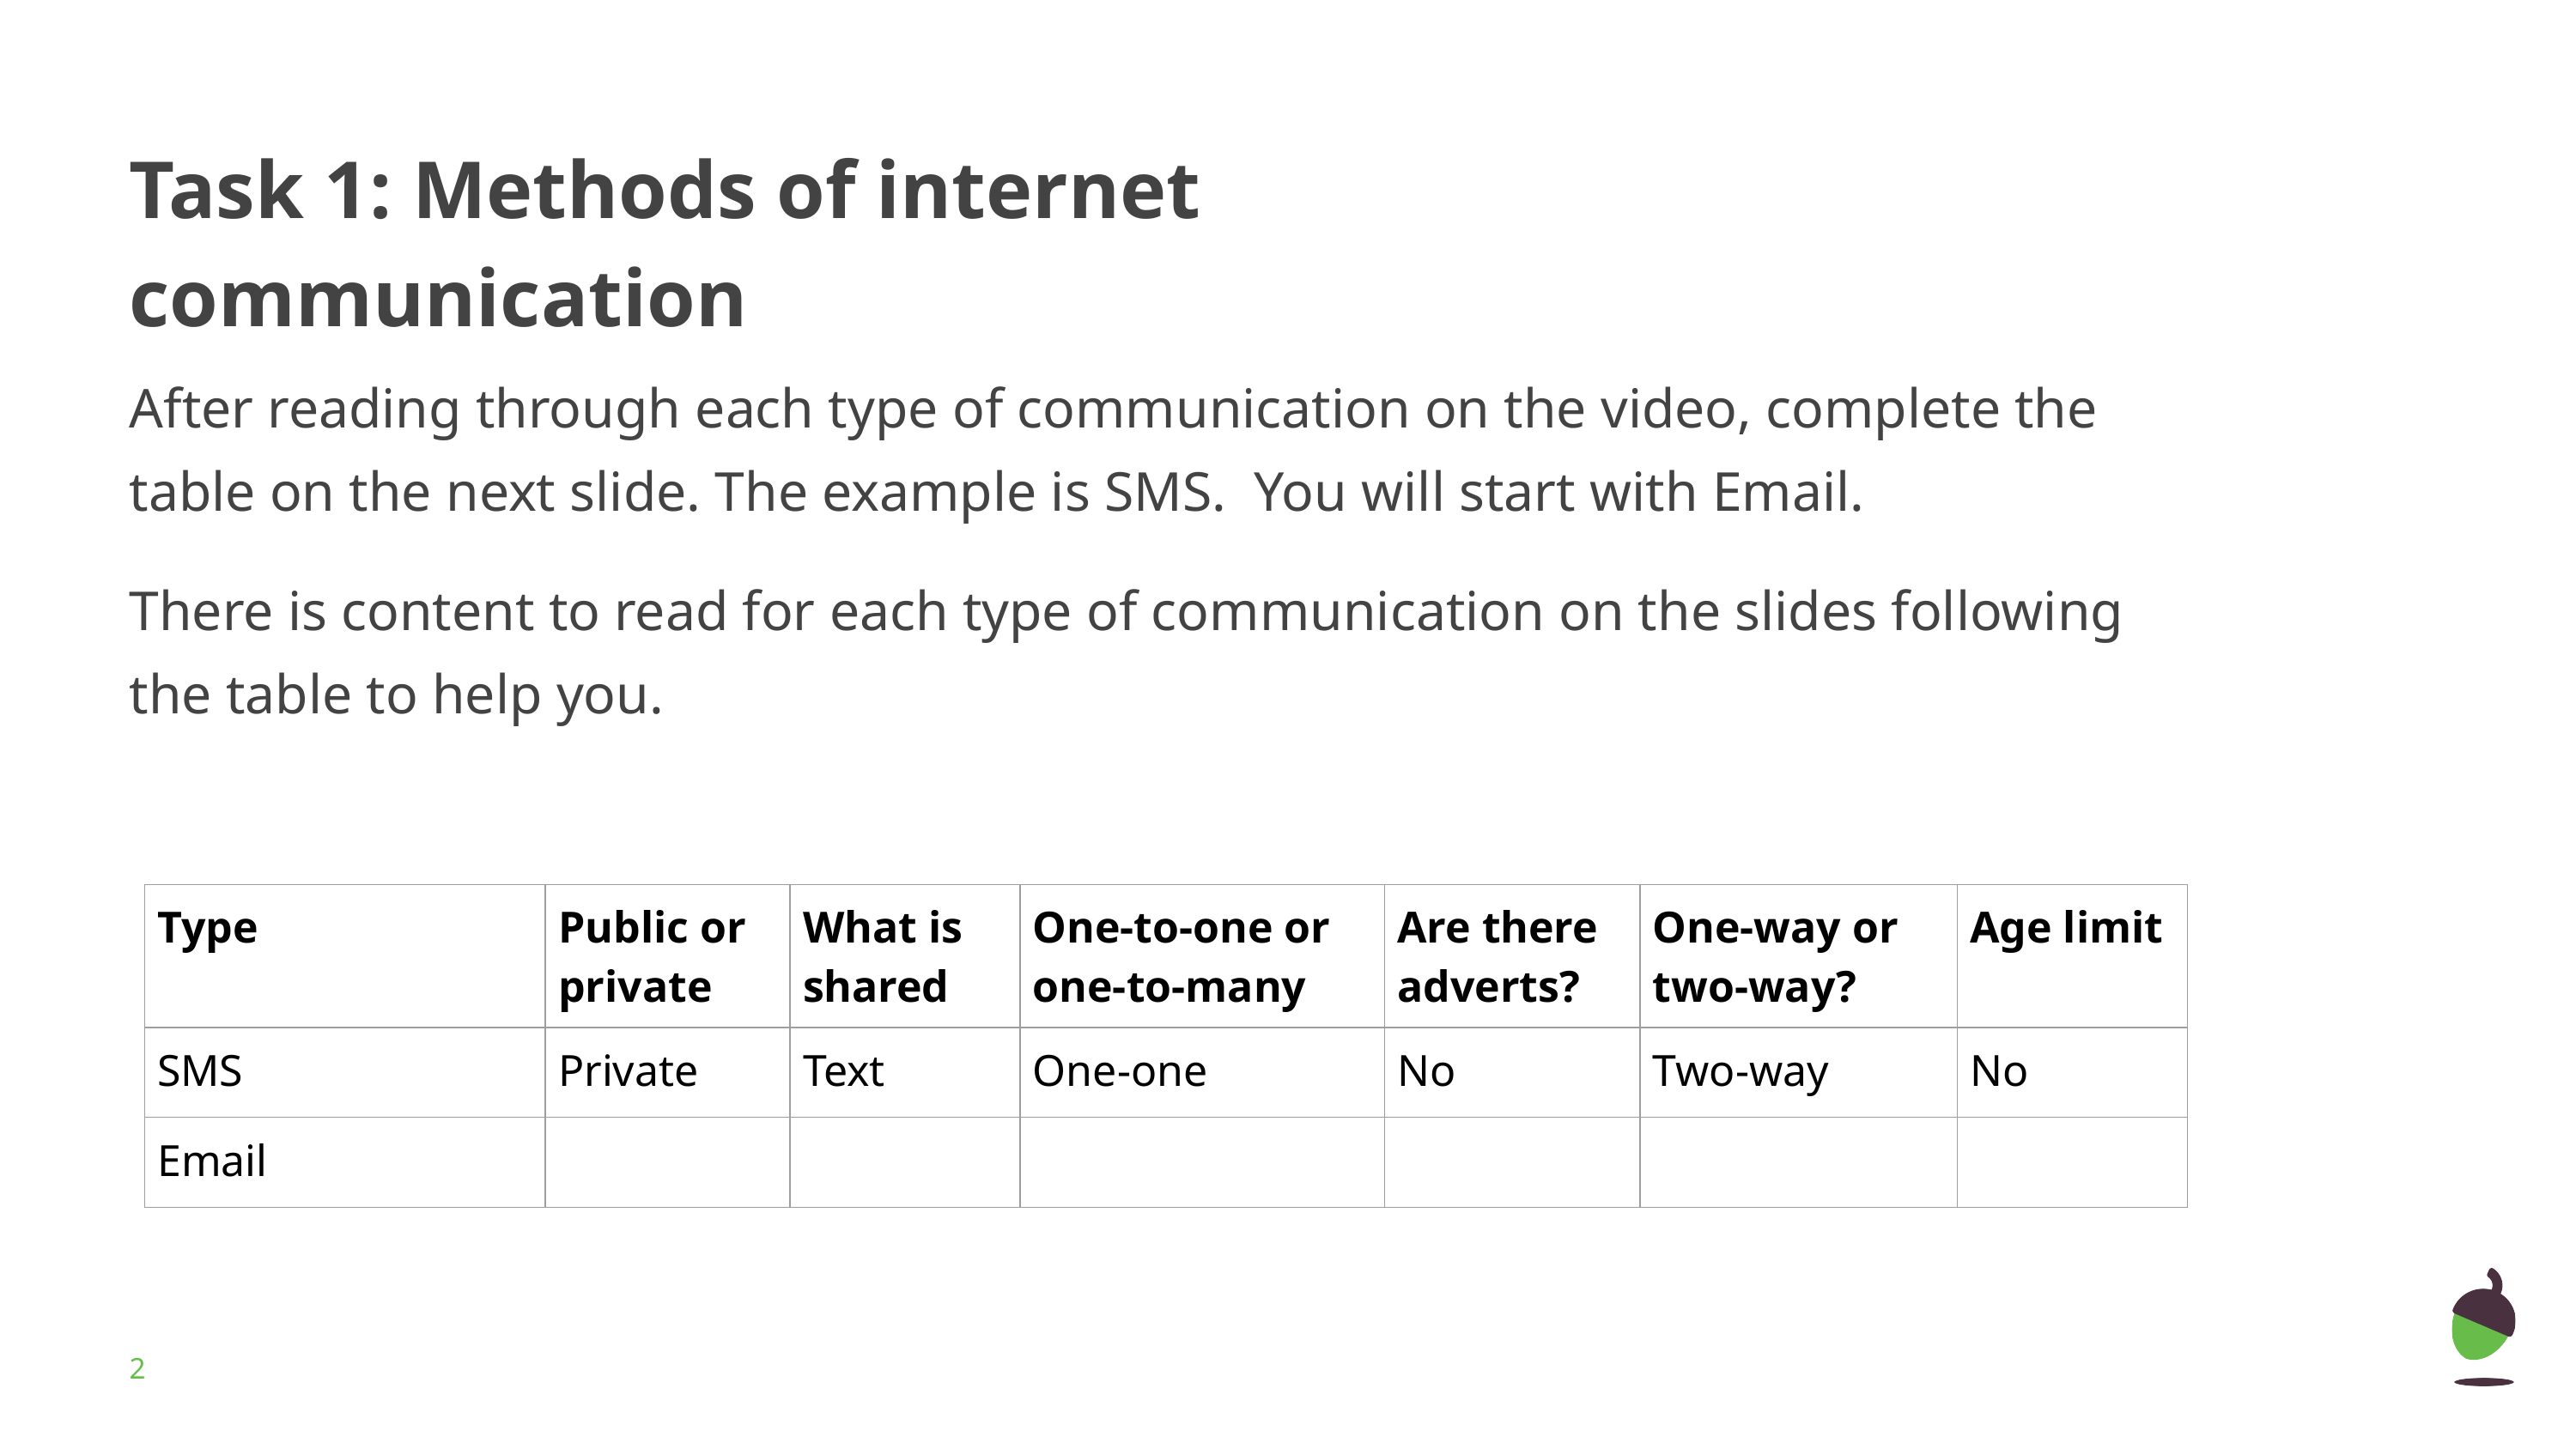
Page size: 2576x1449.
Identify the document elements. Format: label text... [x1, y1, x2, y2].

table_header What is shared [791, 885, 1019, 1027]
table_header One-to-one or one-to-many [1021, 885, 1384, 1027]
table_header Public or private [546, 885, 789, 1027]
table_cell One-one [1021, 1028, 1384, 1117]
table_cell [1021, 1118, 1384, 1207]
table_cell [1958, 1118, 2187, 1207]
table_cell [791, 1118, 1019, 1207]
list After reading through each type of communication on the video, complete the table on the next slide. The example is SMS. You will start with Email. There is content to read for each type of communication on the slides following the table to help you. [129, 355, 2158, 650]
table_cell Email [145, 1118, 544, 1207]
table_cell Two-way [1641, 1028, 1957, 1117]
table_cell SMS [145, 1028, 544, 1117]
table_cell [546, 1118, 789, 1207]
table_header Type [145, 885, 544, 1027]
slide_number ‹#› [129, 1349, 332, 1401]
table_cell Text [791, 1028, 1019, 1117]
table_header One-way or two-way? [1641, 885, 1957, 1027]
table_cell No [1958, 1028, 2187, 1117]
table_header Are there adverts? [1385, 885, 1639, 1027]
table_header Age limit [1958, 885, 2187, 1027]
title Task 1: Methods of internet communication [129, 124, 1242, 355]
picture [2451, 1268, 2516, 1386]
table_cell Private [546, 1028, 789, 1117]
table_cell [1385, 1118, 1639, 1207]
table_cell No [1385, 1028, 1639, 1117]
table_cell [1641, 1118, 1957, 1207]
